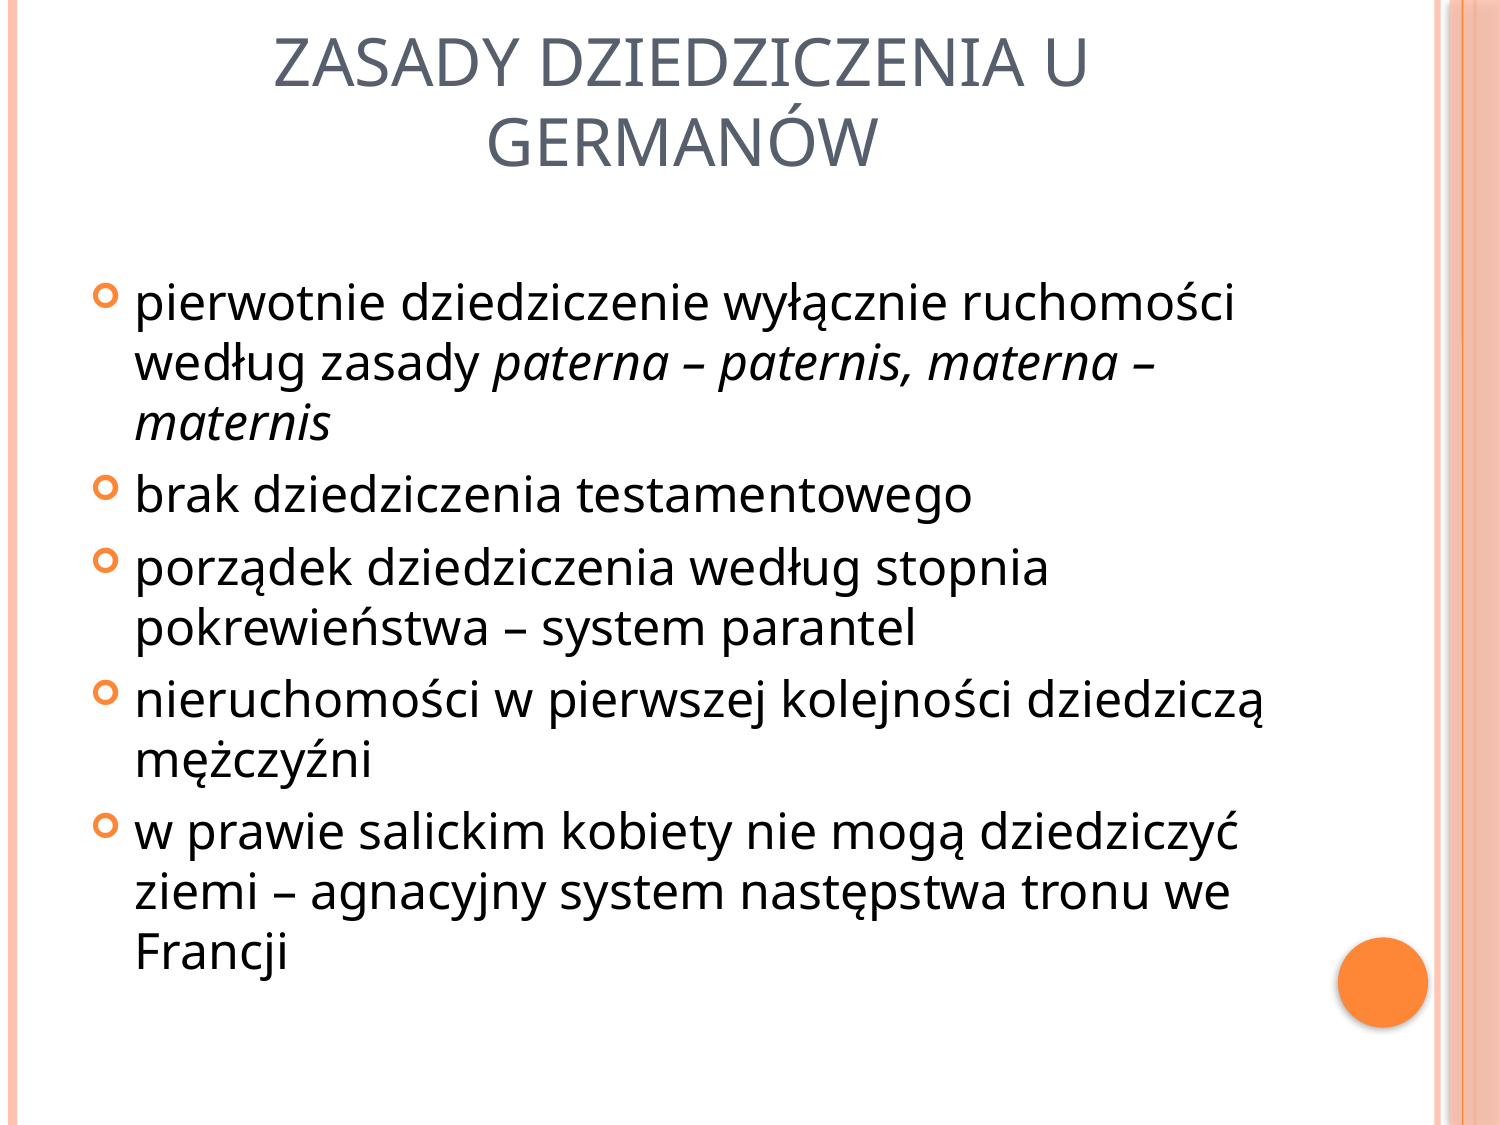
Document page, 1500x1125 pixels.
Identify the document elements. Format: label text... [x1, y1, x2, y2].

list pierwotnie dziedziczenie wyłącznie ruchomości według zasady paterna – paternis, materna – maternis brak dziedziczenia testamentowego porządek dziedziczenia według stopnia pokrewieństwa – system parantel nieruchomości w pierwszej kolejności dziedziczą mężczyźni w prawie salickim kobiety nie mogą dziedziczyć ziemi – agnacyjny system następstwa tronu we Francji [75, 262, 1300, 1062]
title Zasady dziedziczenia u germanów [70, 0, 1296, 188]
